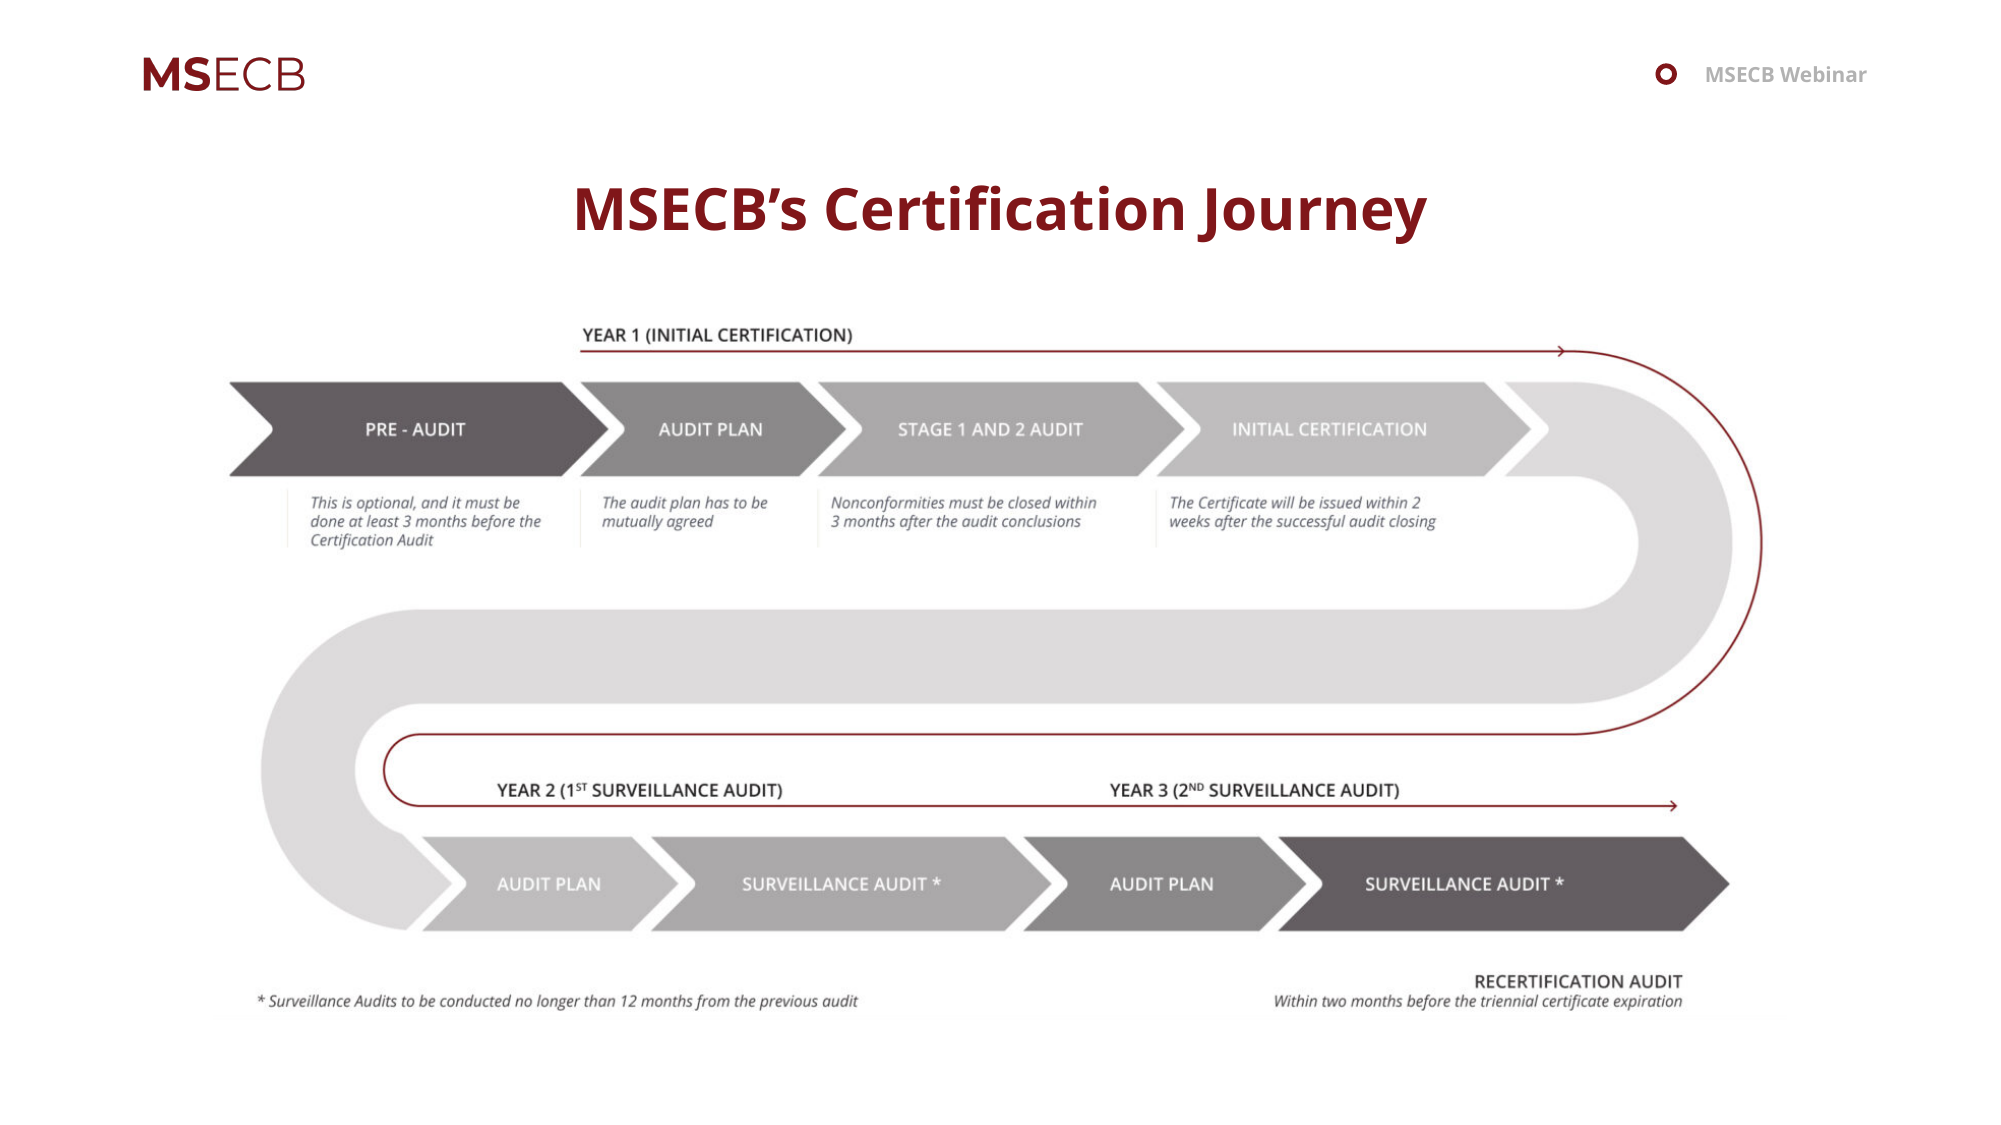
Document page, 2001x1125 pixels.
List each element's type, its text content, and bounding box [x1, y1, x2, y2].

picture [213, 298, 1787, 1020]
picture [143, 57, 305, 91]
text_box MSECB’s Certification Journey [310, 164, 1690, 250]
